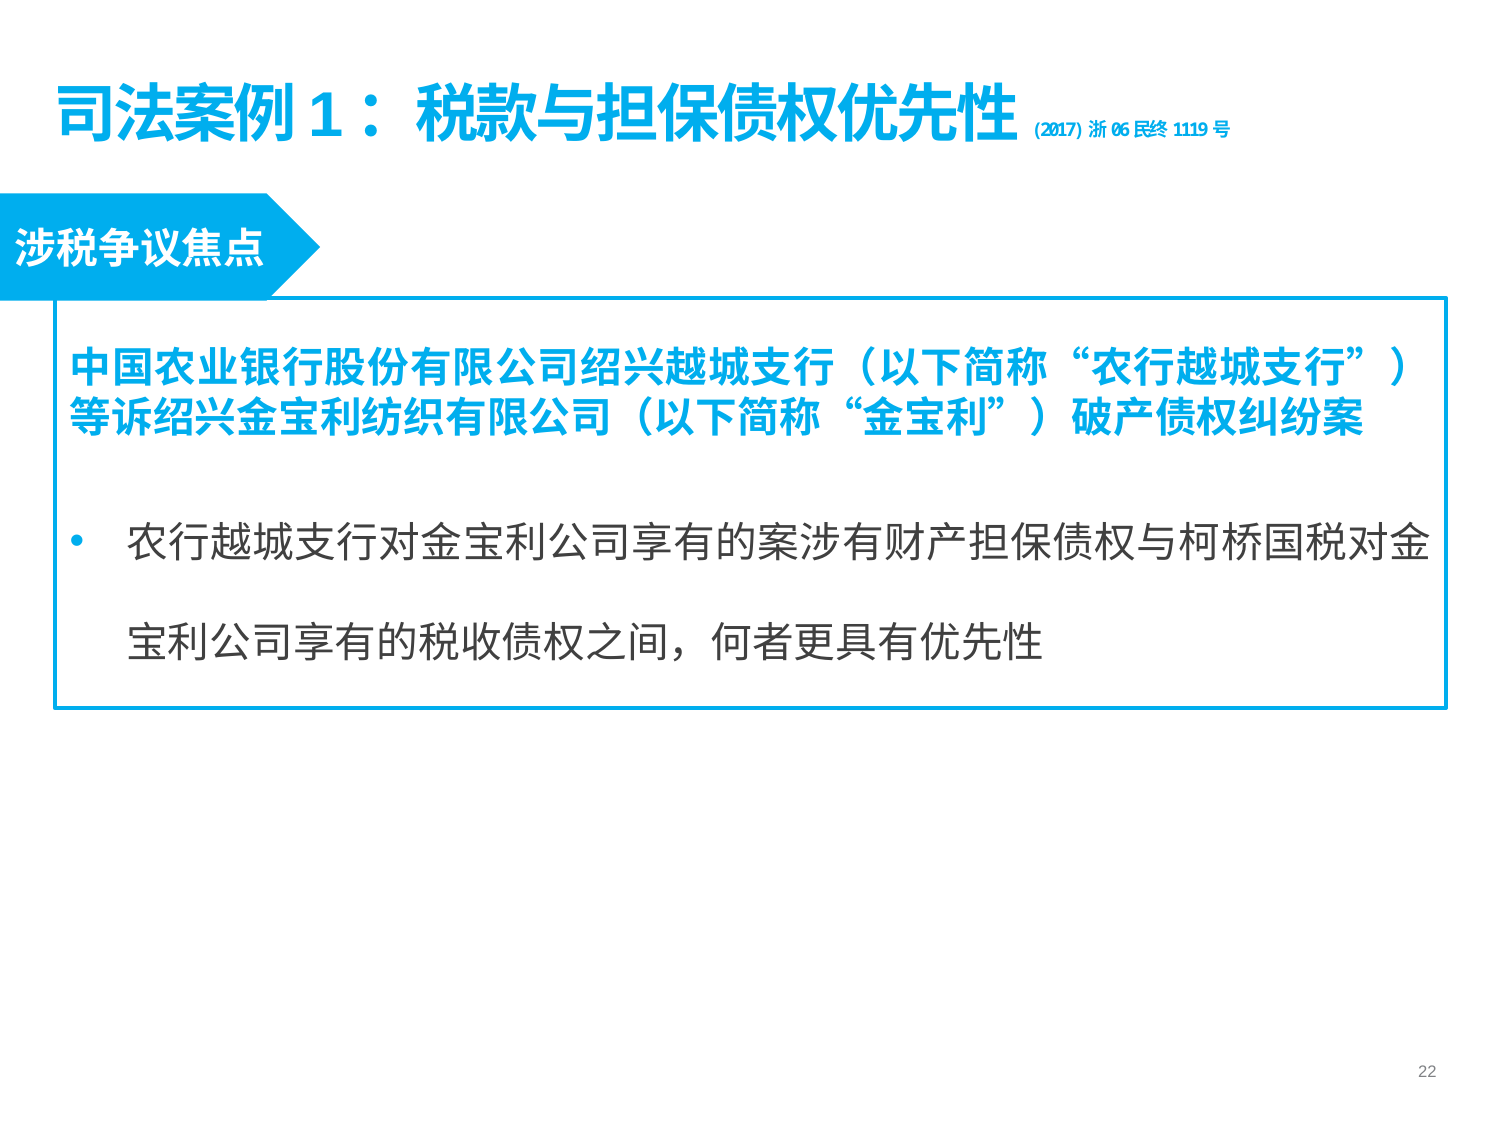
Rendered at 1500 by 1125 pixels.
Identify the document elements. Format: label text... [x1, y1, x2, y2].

slide_number 22 [1396, 1054, 1452, 1088]
text_box 涉税争议焦点 [0, 191, 323, 303]
title 司法案例1：税款与担保债权优先性(2017)浙06民终1119号 [53, 52, 1433, 171]
text_box 中国农业银行股份有限公司绍兴越城支行（以下简称“农行越城支行”）等诉绍兴金宝利纺织有限公司（以下简称“金宝利”）破产债权纠纷案 农行越城支行对金宝利公司享有的案涉有财产担保债权与柯桥国税对金宝利公司享有的税收债权之间，何者更具有优先性 [54, 297, 1446, 709]
